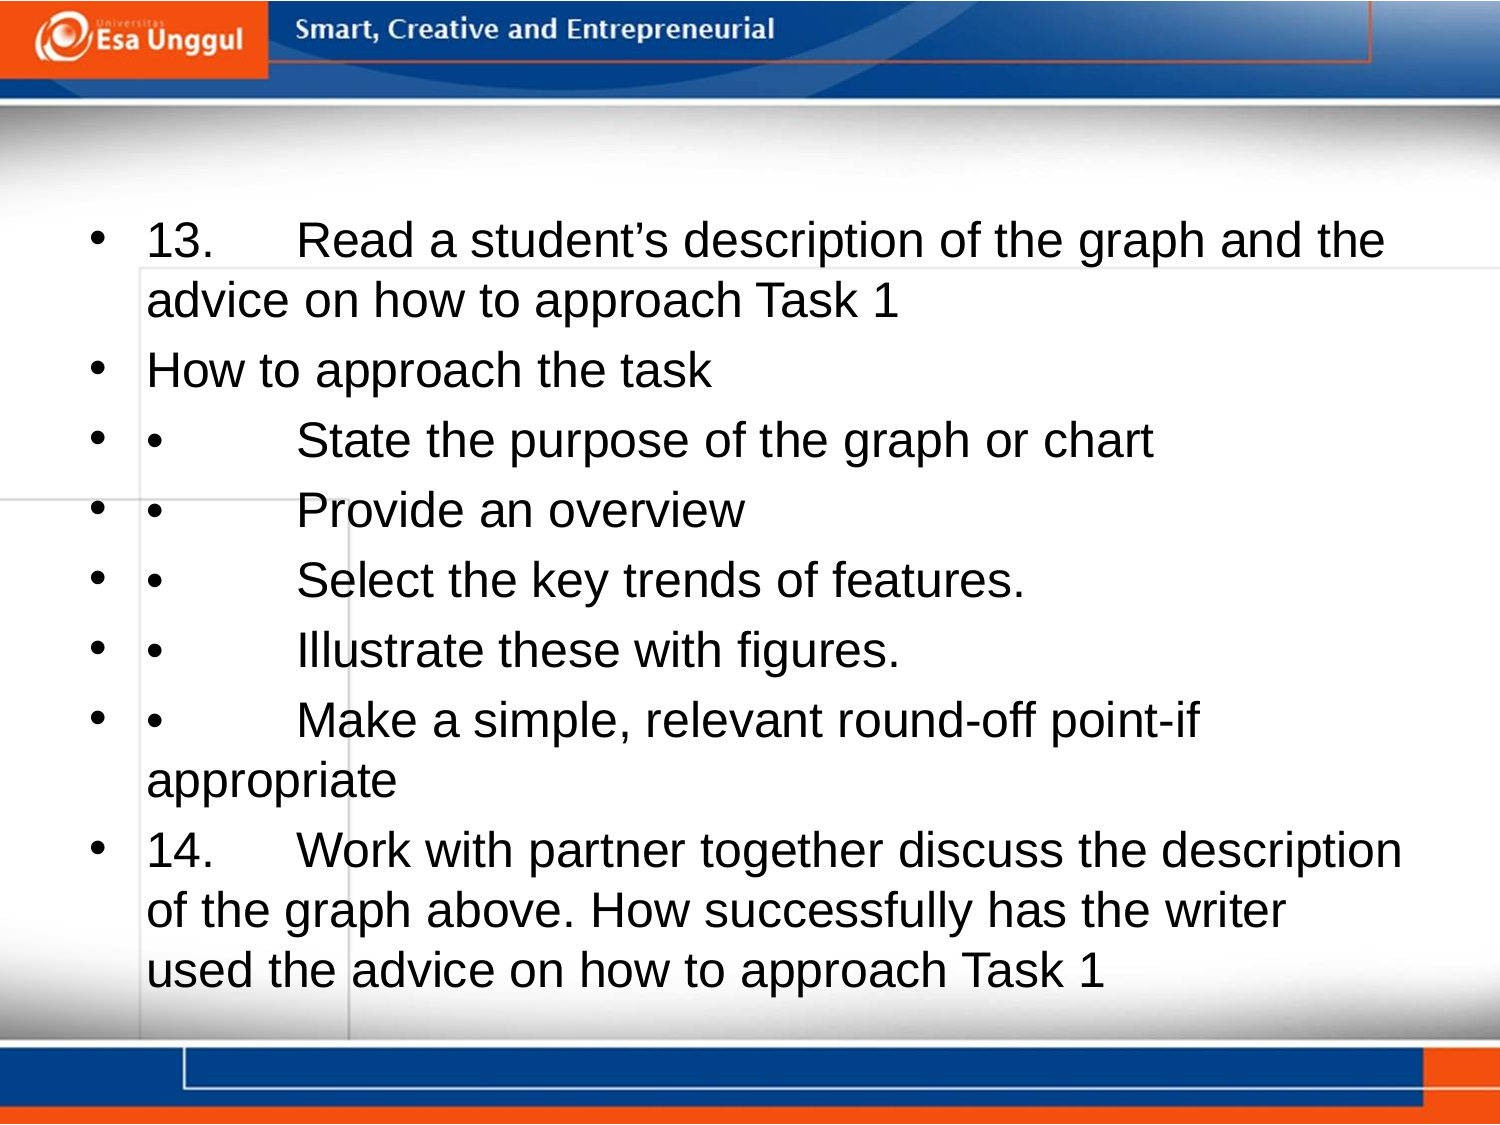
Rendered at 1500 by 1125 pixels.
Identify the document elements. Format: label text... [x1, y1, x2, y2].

list 13. Read a student’s description of the graph and the advice on how to approach Task 1 How to approach the task • State the purpose of the graph or chart • Provide an overview • Select the key trends of features. • Illustrate these with figures. • Make a simple, relevant round-off point-if appropriate 14. Work with partner together discuss the description of the graph above. How successfully has the writer used the advice on how to approach Task 1 [75, 200, 1425, 1005]
picture [0, 1, 1500, 1124]
